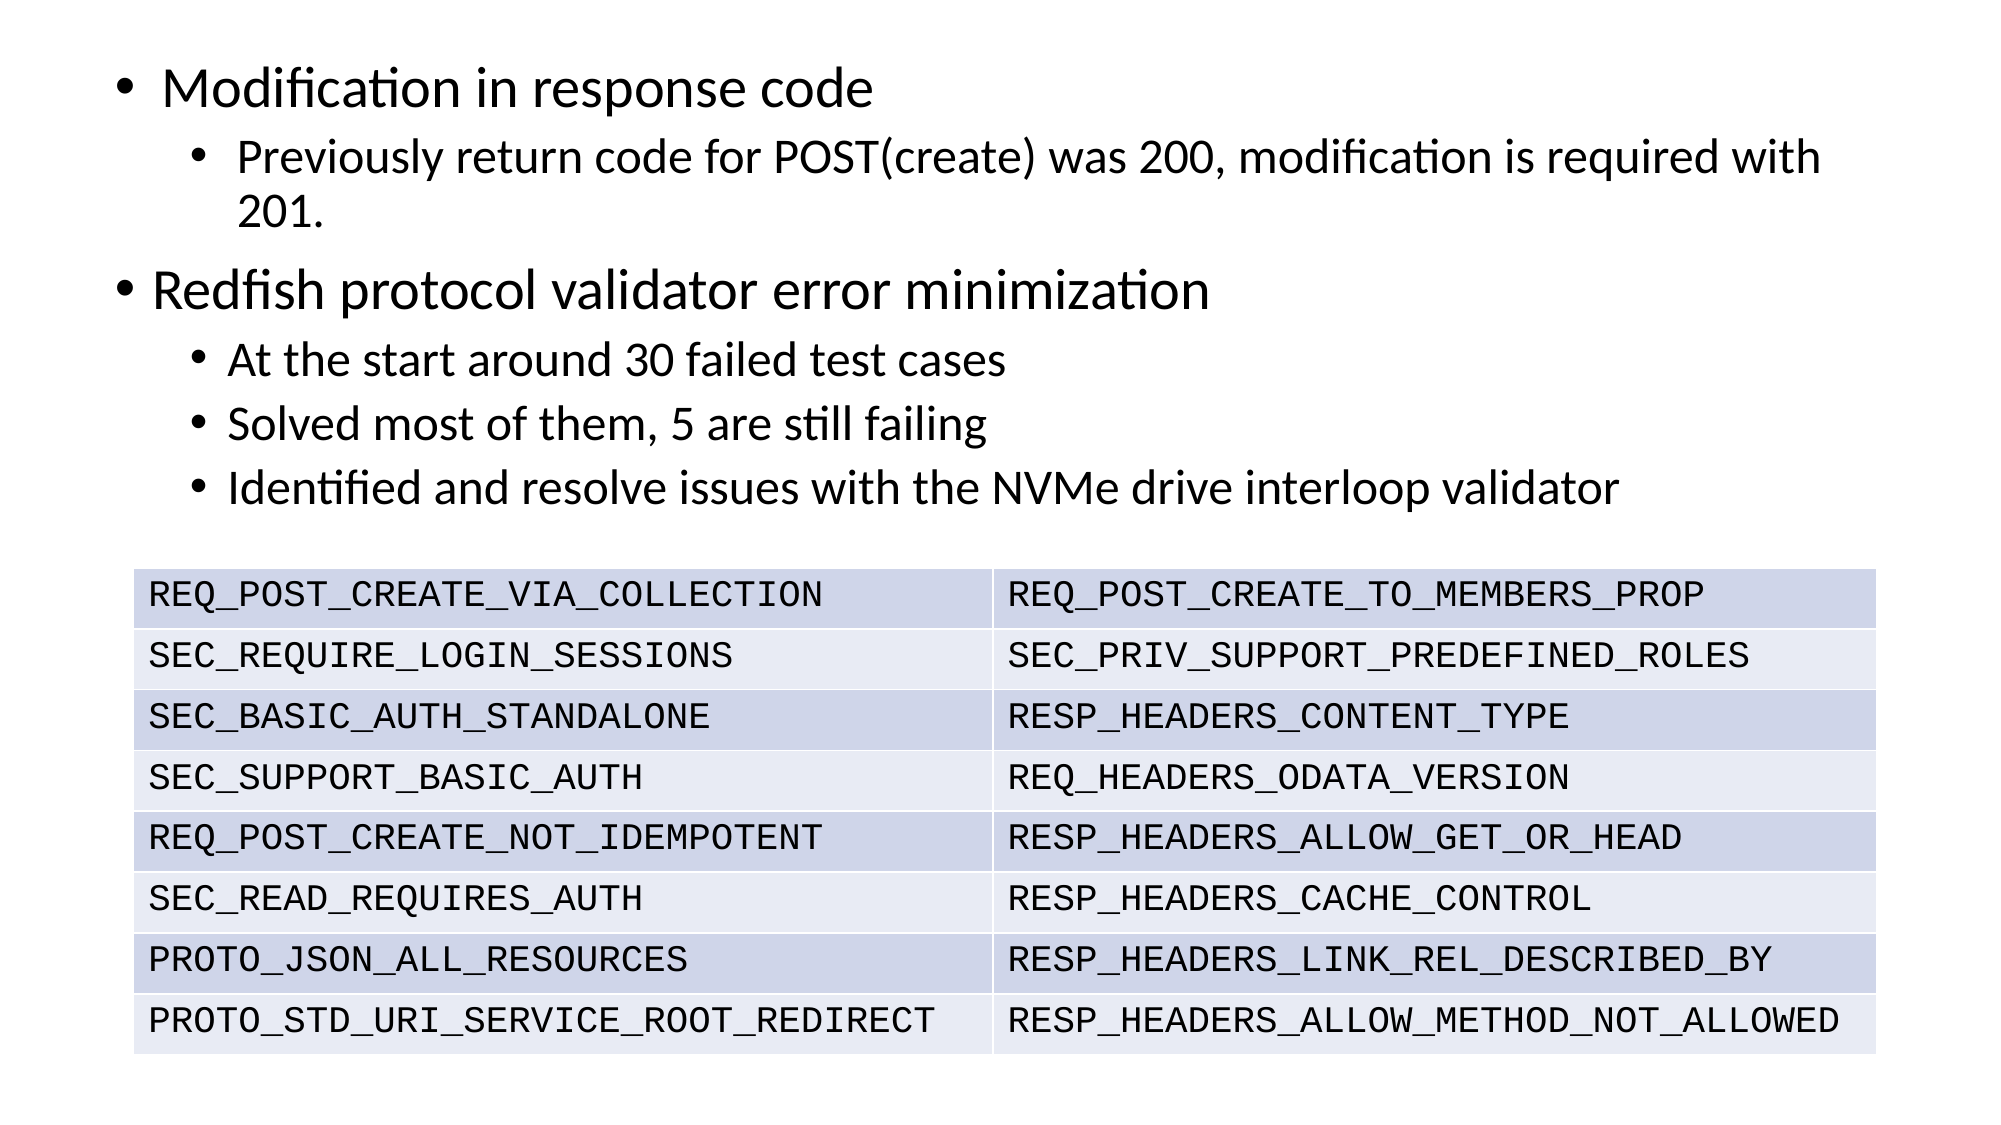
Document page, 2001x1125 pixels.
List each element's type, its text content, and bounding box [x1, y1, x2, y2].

table_cell RESP_HEADERS_CACHE_CONTROL [994, 873, 1876, 932]
table_cell RESP_HEADERS_ALLOW_GET_OR_HEAD [994, 812, 1876, 871]
table_cell SEC_PRIV_SUPPORT_PREDEFINED_ROLES [994, 630, 1876, 689]
table_cell SEC_BASIC_AUTH_STANDALONE [134, 690, 992, 750]
table_header REQ_POST_CREATE_VIA_COLLECTION [134, 569, 992, 628]
table_cell SEC_READ_REQUIRES_AUTH [134, 873, 992, 932]
table_header REQ_POST_CREATE_TO_MEMBERS_PROP [994, 569, 1876, 628]
table_cell RESP_HEADERS_CONTENT_TYPE [994, 690, 1876, 750]
table_cell RESP_HEADERS_LINK_REL_DESCRIBED_BY [994, 934, 1876, 993]
table_cell SEC_SUPPORT_BASIC_AUTH [134, 751, 992, 810]
table_cell PROTO_JSON_ALL_RESOURCES [134, 934, 992, 993]
table_cell REQ_POST_CREATE_NOT_IDEMPOTENT [134, 812, 992, 871]
table_cell RESP_HEADERS_ALLOW_METHOD_NOT_ALLOWED [994, 995, 1876, 1054]
table_cell REQ_HEADERS_ODATA_VERSION [994, 751, 1876, 810]
table_cell PROTO_STD_URI_SERVICE_ROOT_REDIRECT [134, 995, 992, 1054]
list Modification in response code Previously return code for POST(create) was 200, modification is required with 201. Redfish protocol validator error minimization At the start around 30 failed test cases Solved most of them, 5 are still failing Identified and resolve issues with the NVMe drive interloop validator [99, 50, 1911, 1086]
table_cell SEC_REQUIRE_LOGIN_SESSIONS [134, 630, 992, 689]
